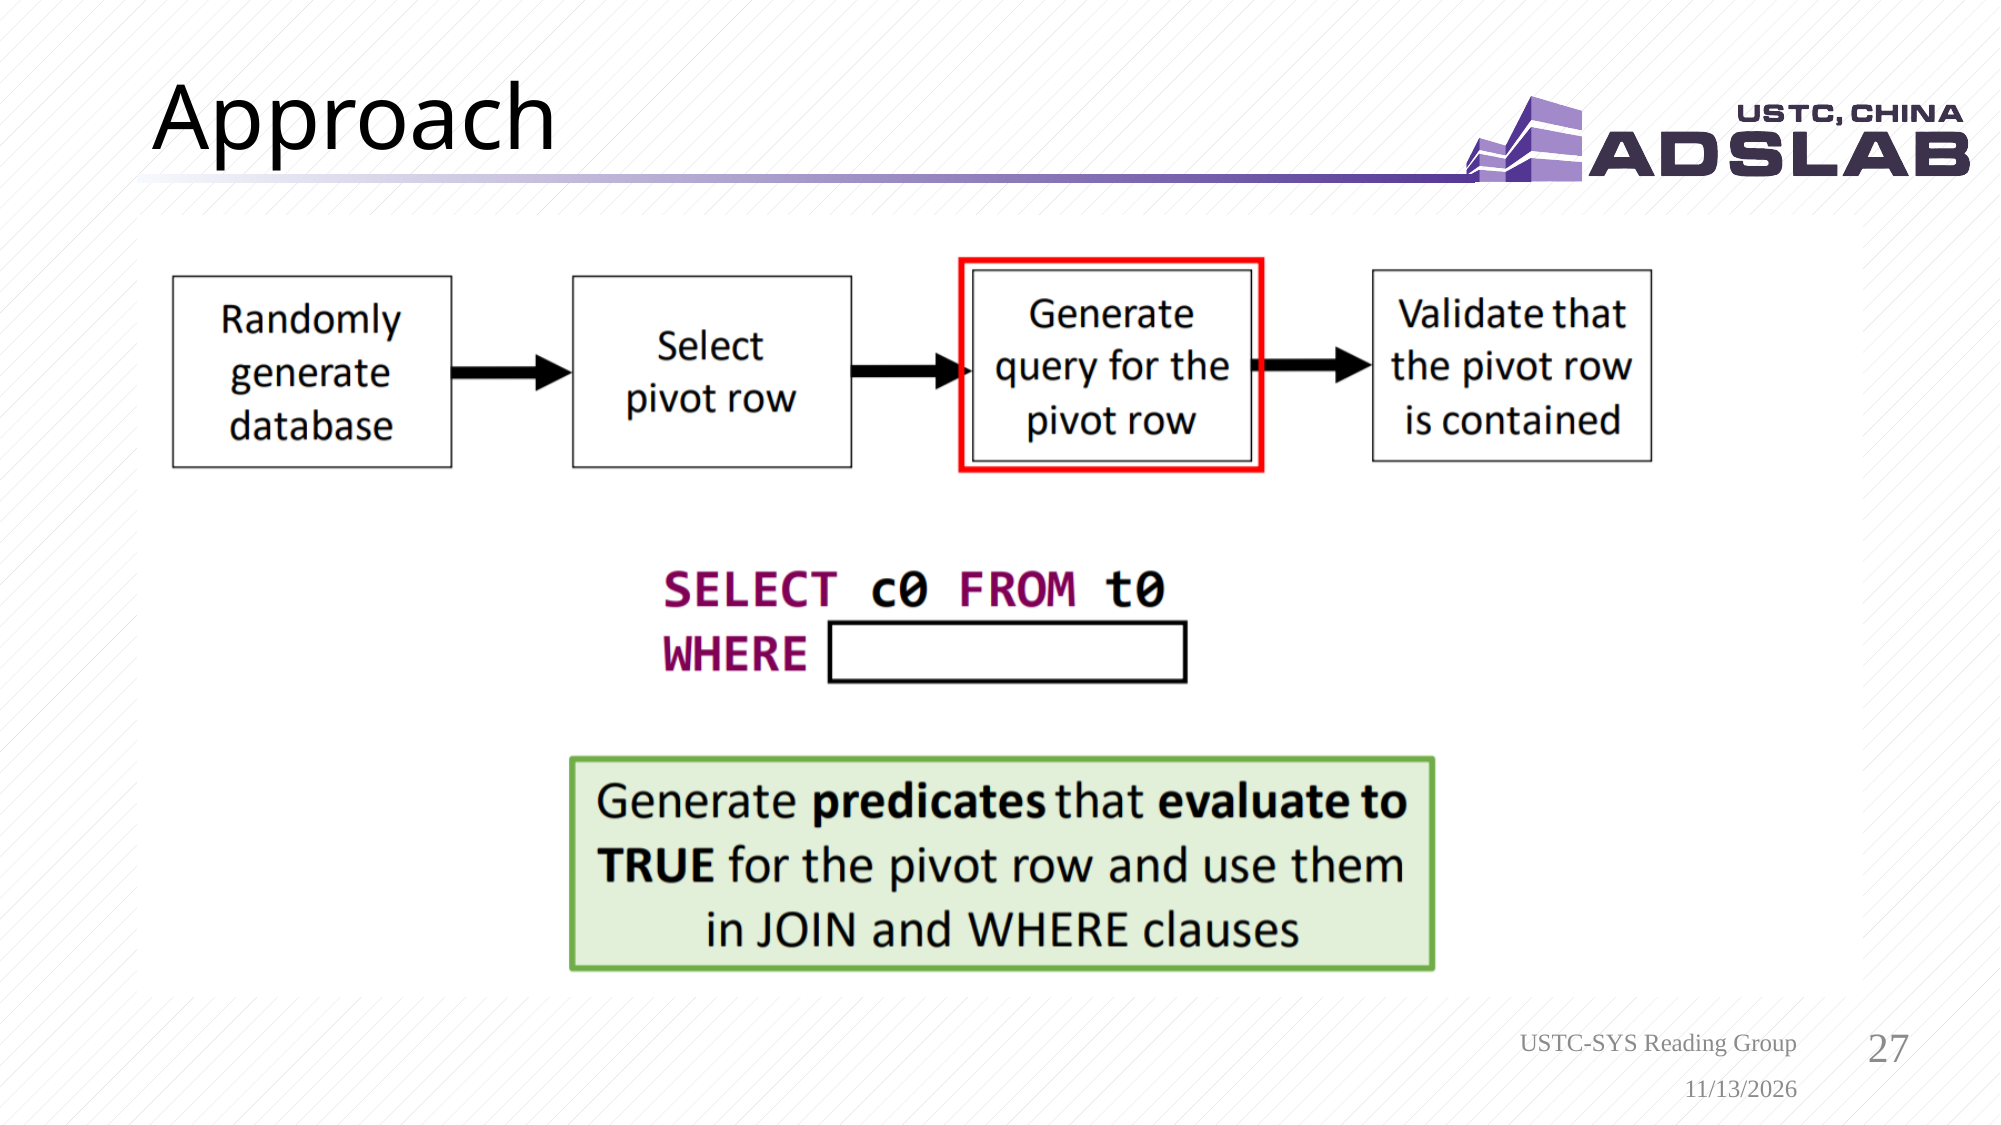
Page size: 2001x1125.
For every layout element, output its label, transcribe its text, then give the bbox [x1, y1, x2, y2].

footer USTC-SYS Reading Group [1137, 1022, 1813, 1062]
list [137, 215, 1863, 997]
title Approach [137, 63, 1863, 177]
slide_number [1362, 1066, 1813, 1109]
picture [1470, 93, 1976, 183]
